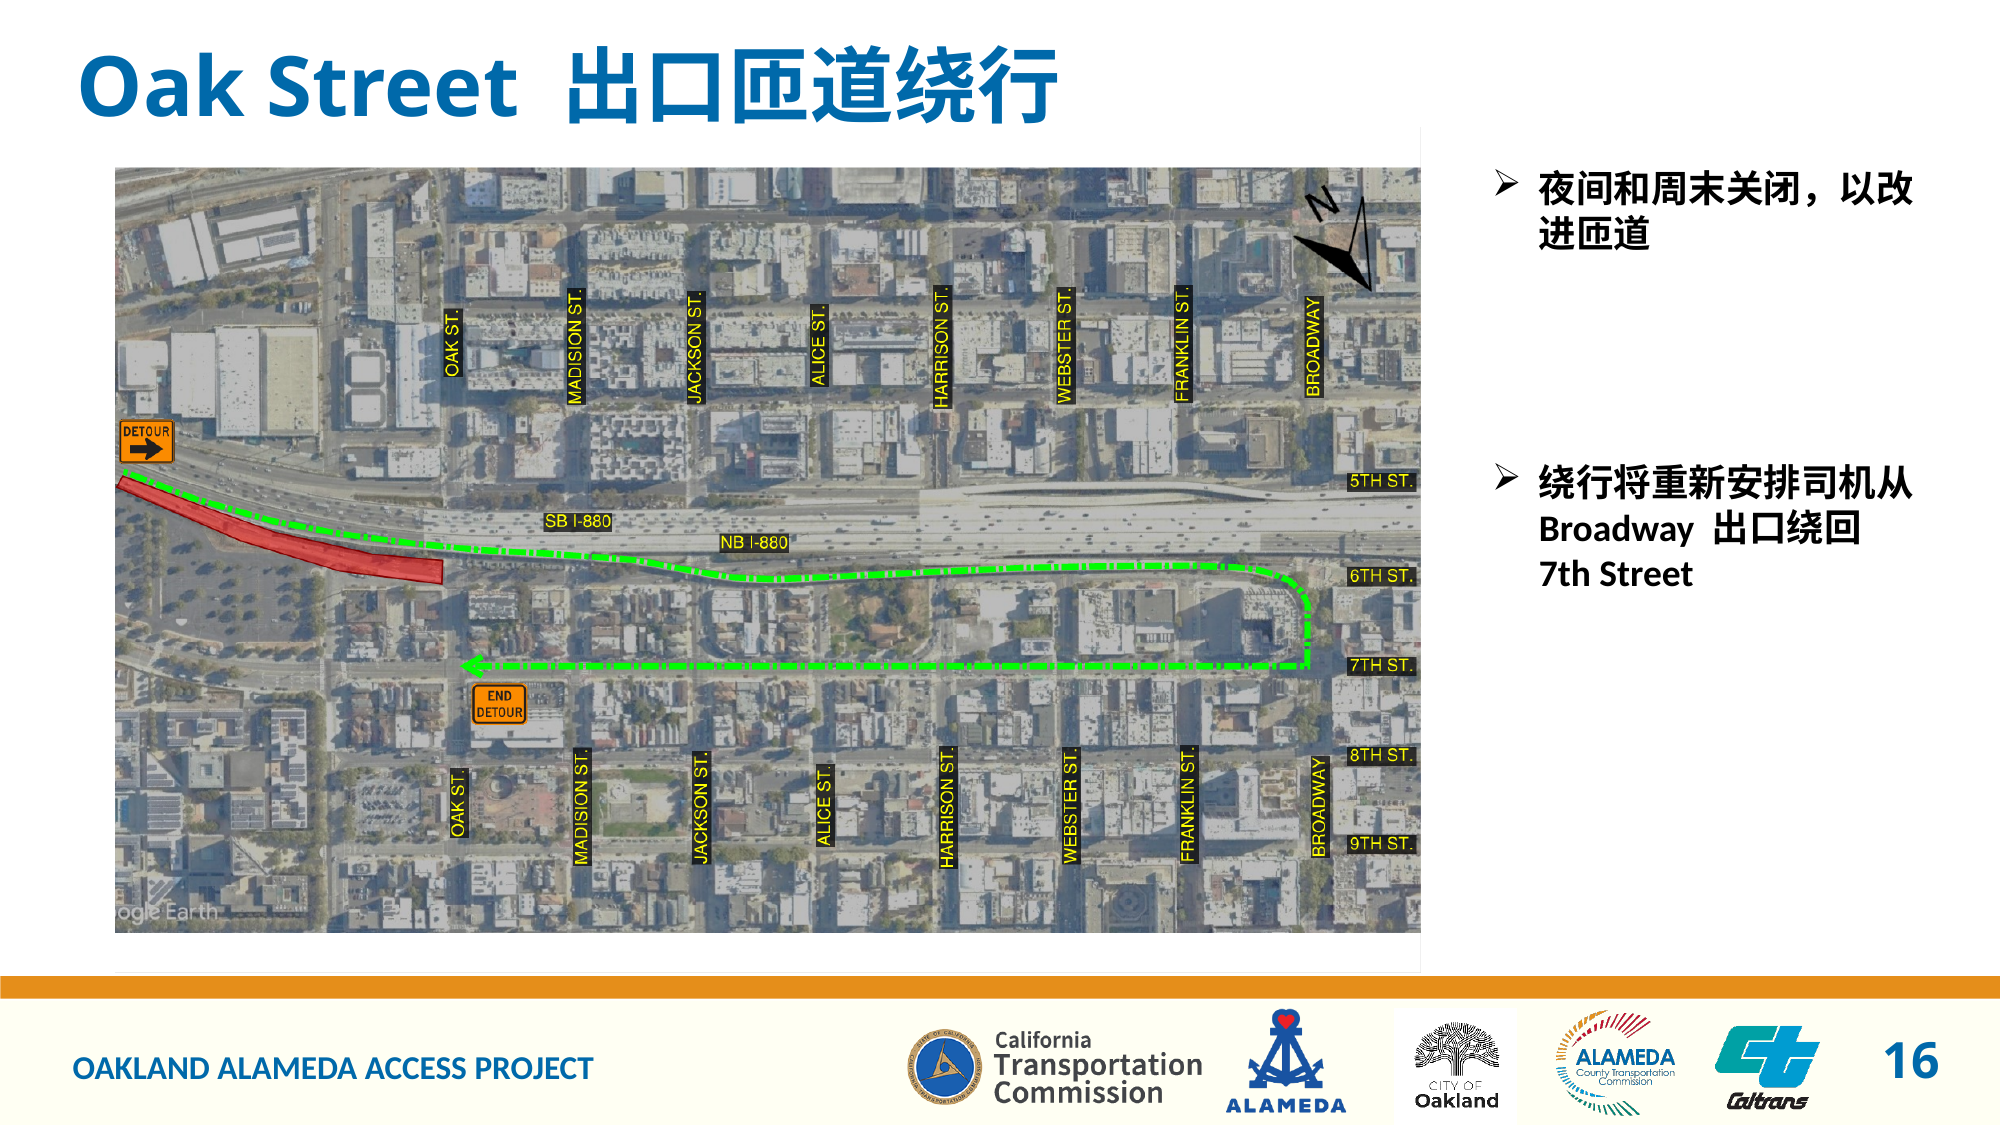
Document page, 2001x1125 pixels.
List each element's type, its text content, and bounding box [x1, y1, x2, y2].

picture [115, 127, 1421, 973]
picture [1556, 1010, 1675, 1116]
title Oak Street 出口匝道绕行 [61, 21, 1704, 158]
picture [898, 1008, 1517, 1125]
text_box 夜间和周末关闭，以改进匝道 [1477, 157, 1931, 263]
picture [1715, 1024, 1821, 1110]
text_box 绕行将重新安排司机从 Broadway 出口绕回 7th Street [1477, 451, 1931, 602]
